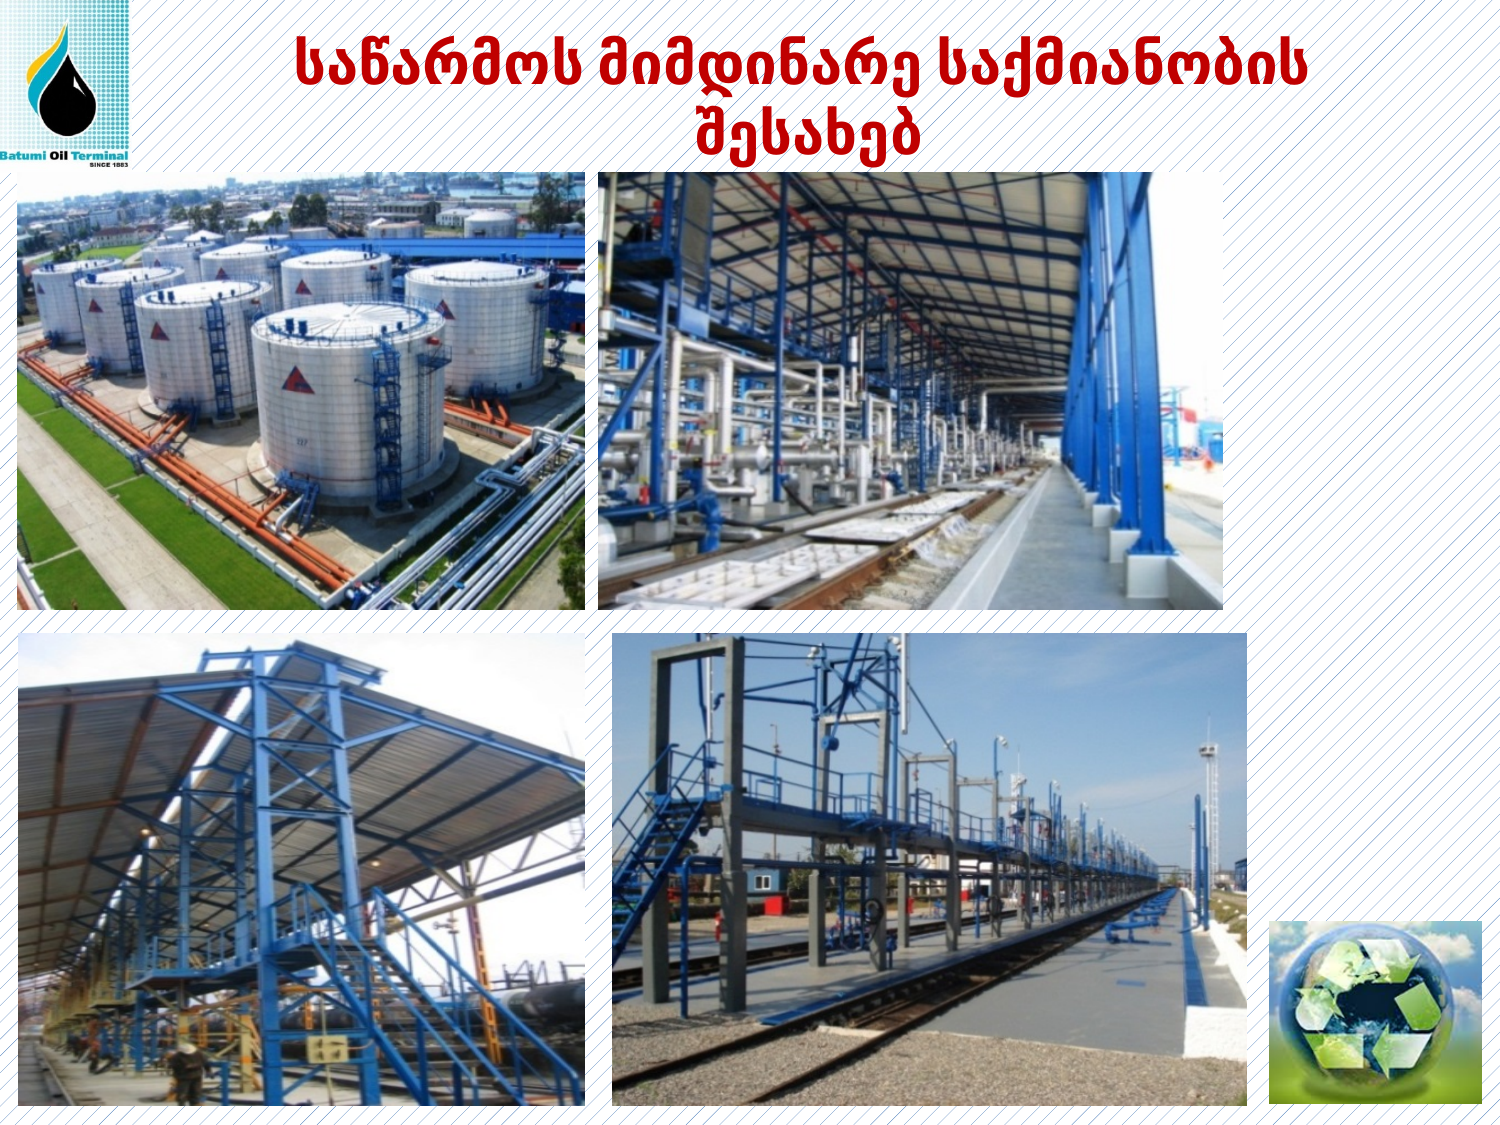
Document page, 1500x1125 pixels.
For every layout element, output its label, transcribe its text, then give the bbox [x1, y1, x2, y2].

picture [612, 633, 1247, 1107]
picture [0, 0, 585, 611]
text_box საწარმოს მიმდინარე საქმიანობის შესახებ [159, 19, 1459, 174]
picture [17, 633, 585, 1107]
picture [597, 171, 1223, 610]
picture [1269, 921, 1483, 1105]
